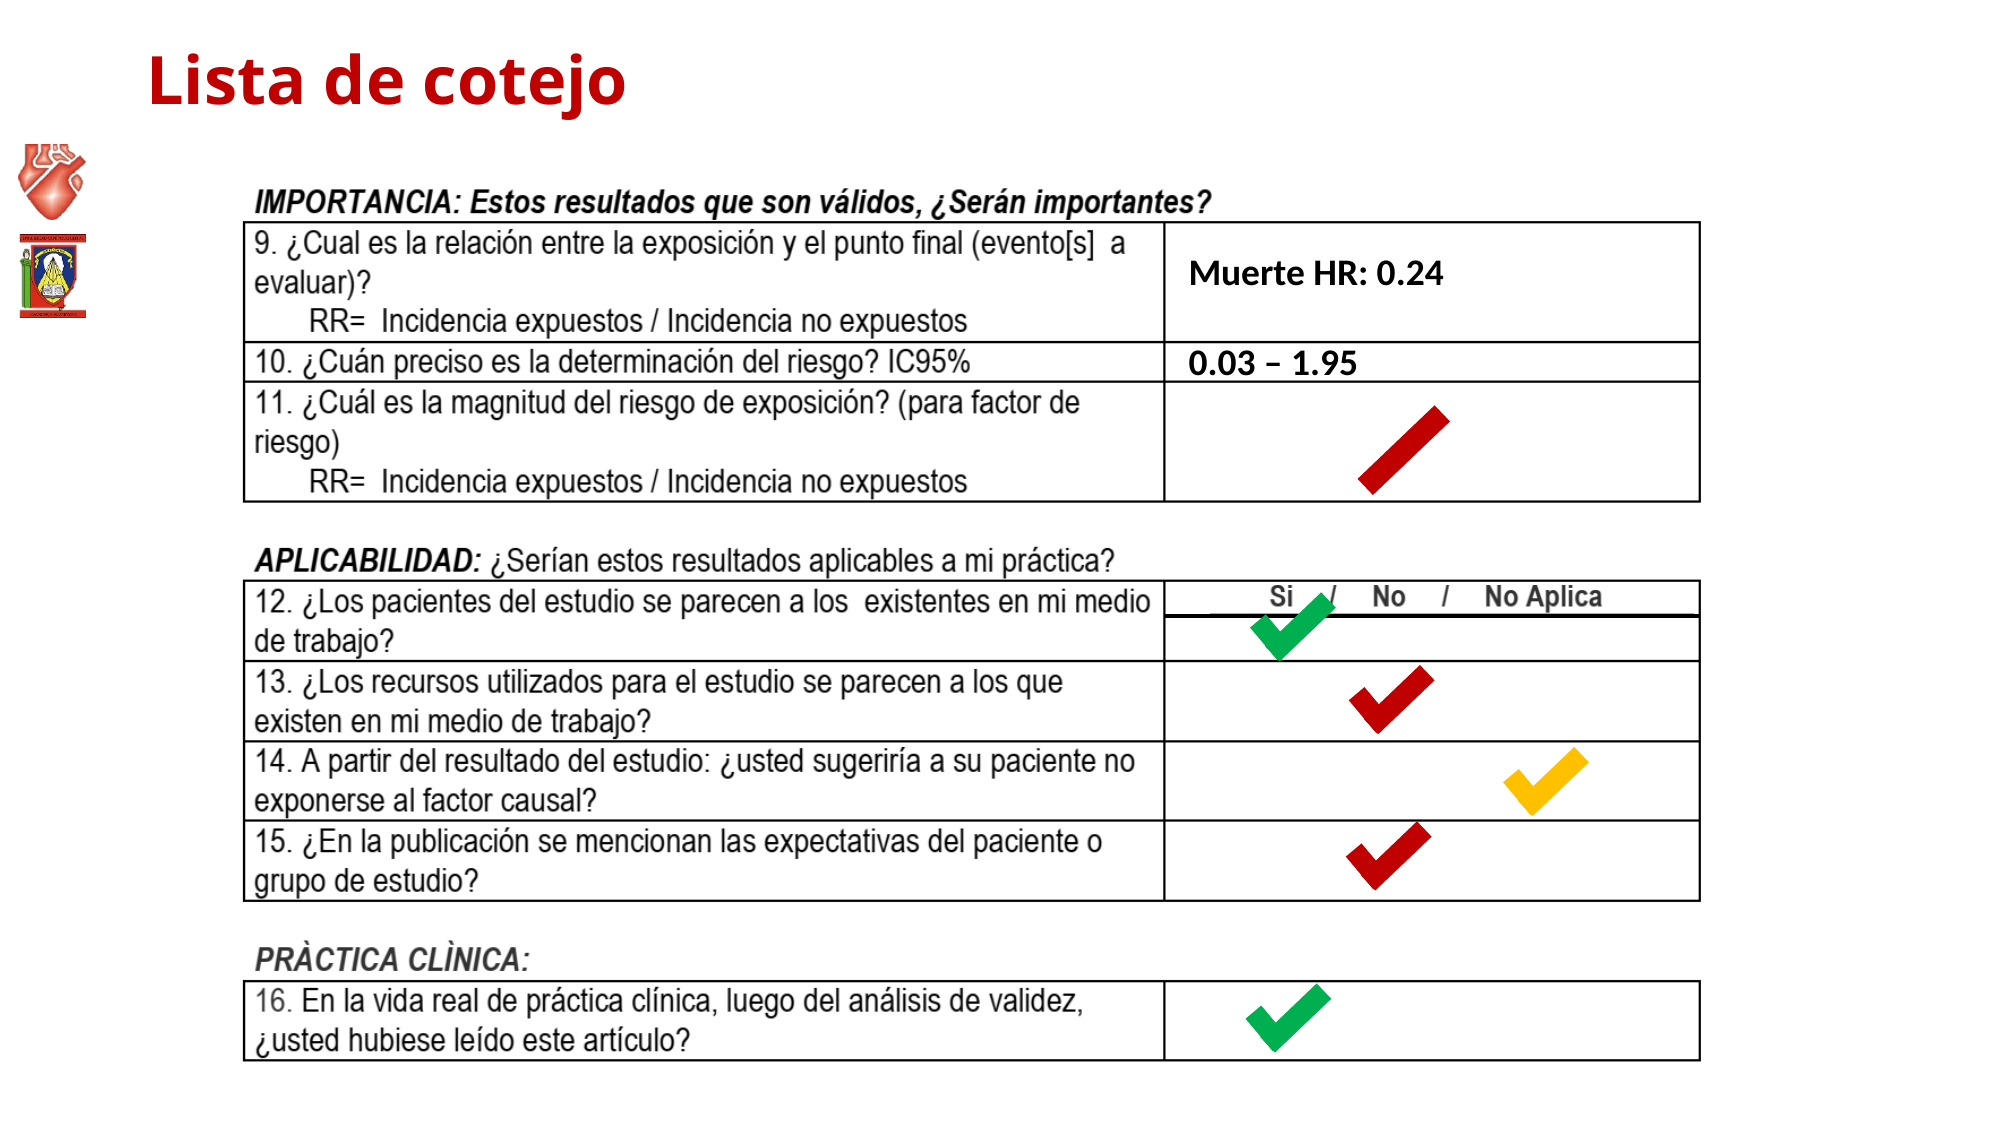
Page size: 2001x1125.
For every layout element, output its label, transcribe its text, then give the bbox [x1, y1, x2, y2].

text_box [1261, 615, 1340, 659]
title Lista de cotejo [131, 3, 1857, 163]
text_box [183, 156, 1761, 1083]
picture [18, 144, 86, 220]
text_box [1514, 770, 1593, 814]
picture [16, 234, 86, 318]
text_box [1357, 844, 1436, 888]
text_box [1360, 688, 1438, 732]
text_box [1256, 1007, 1335, 1050]
